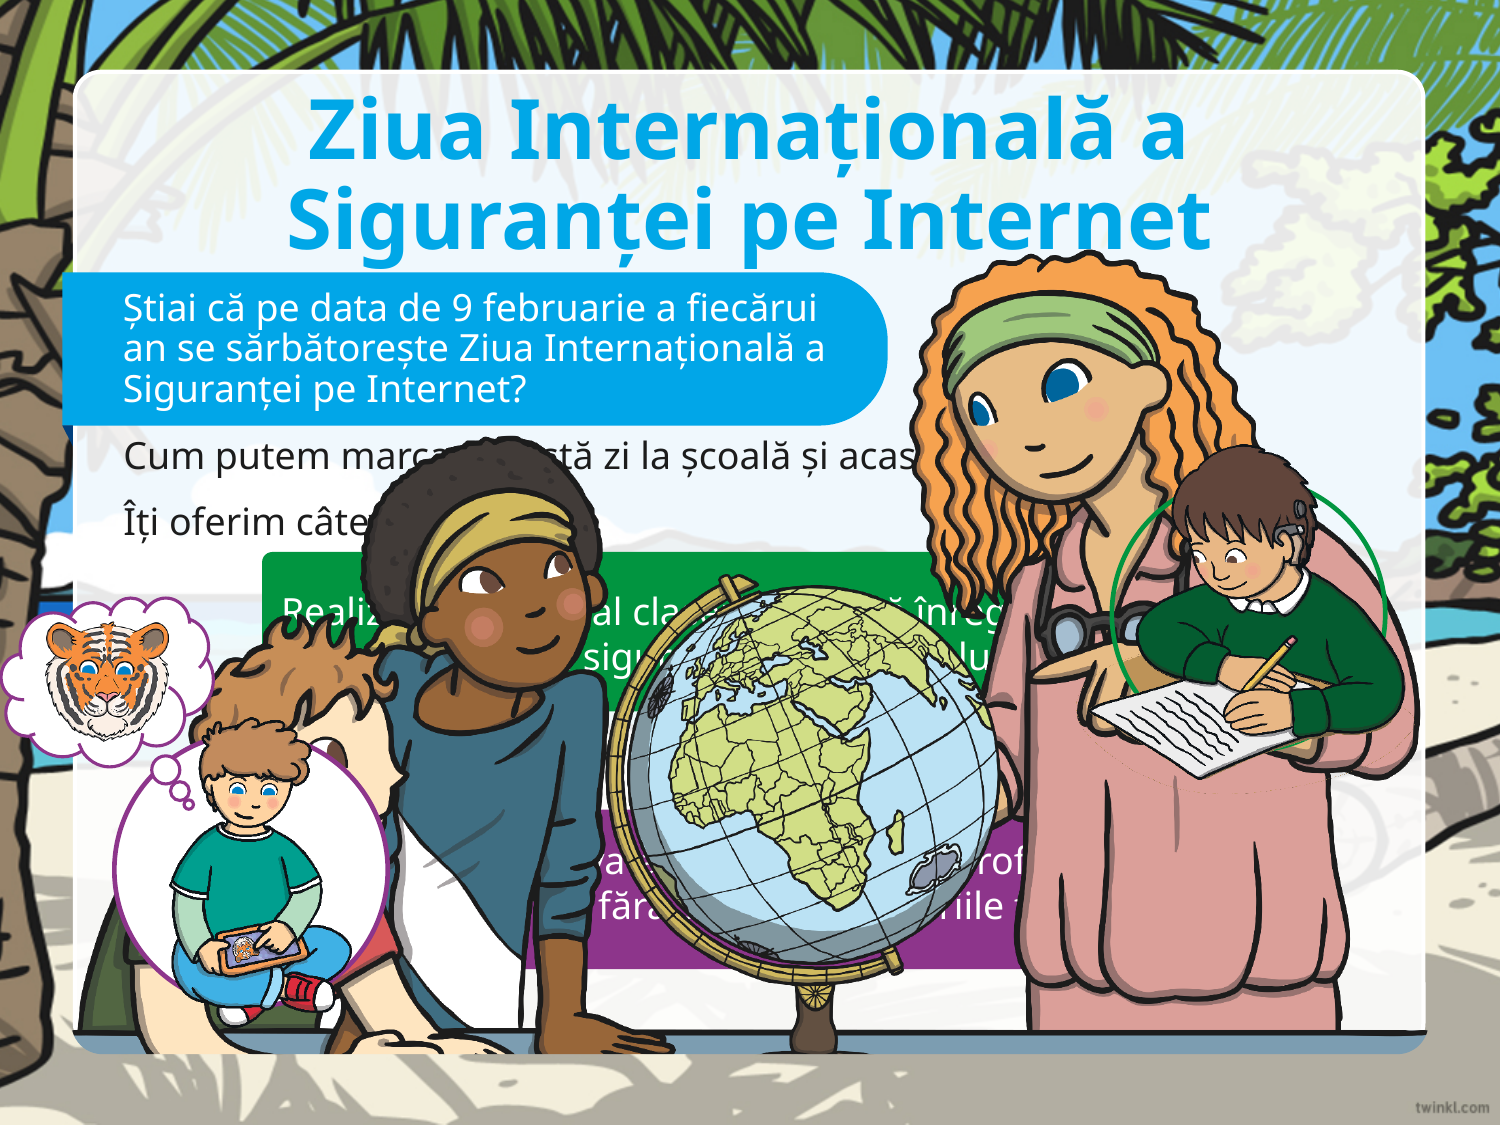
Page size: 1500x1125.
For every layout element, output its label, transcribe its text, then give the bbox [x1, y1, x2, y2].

picture [0, 0, 1500, 1125]
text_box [62, 272, 71, 447]
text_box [1076, 444, 1415, 794]
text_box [1, 597, 388, 1028]
title Ziua Internațională a Siguranței pe Internet [74, 94, 1426, 249]
